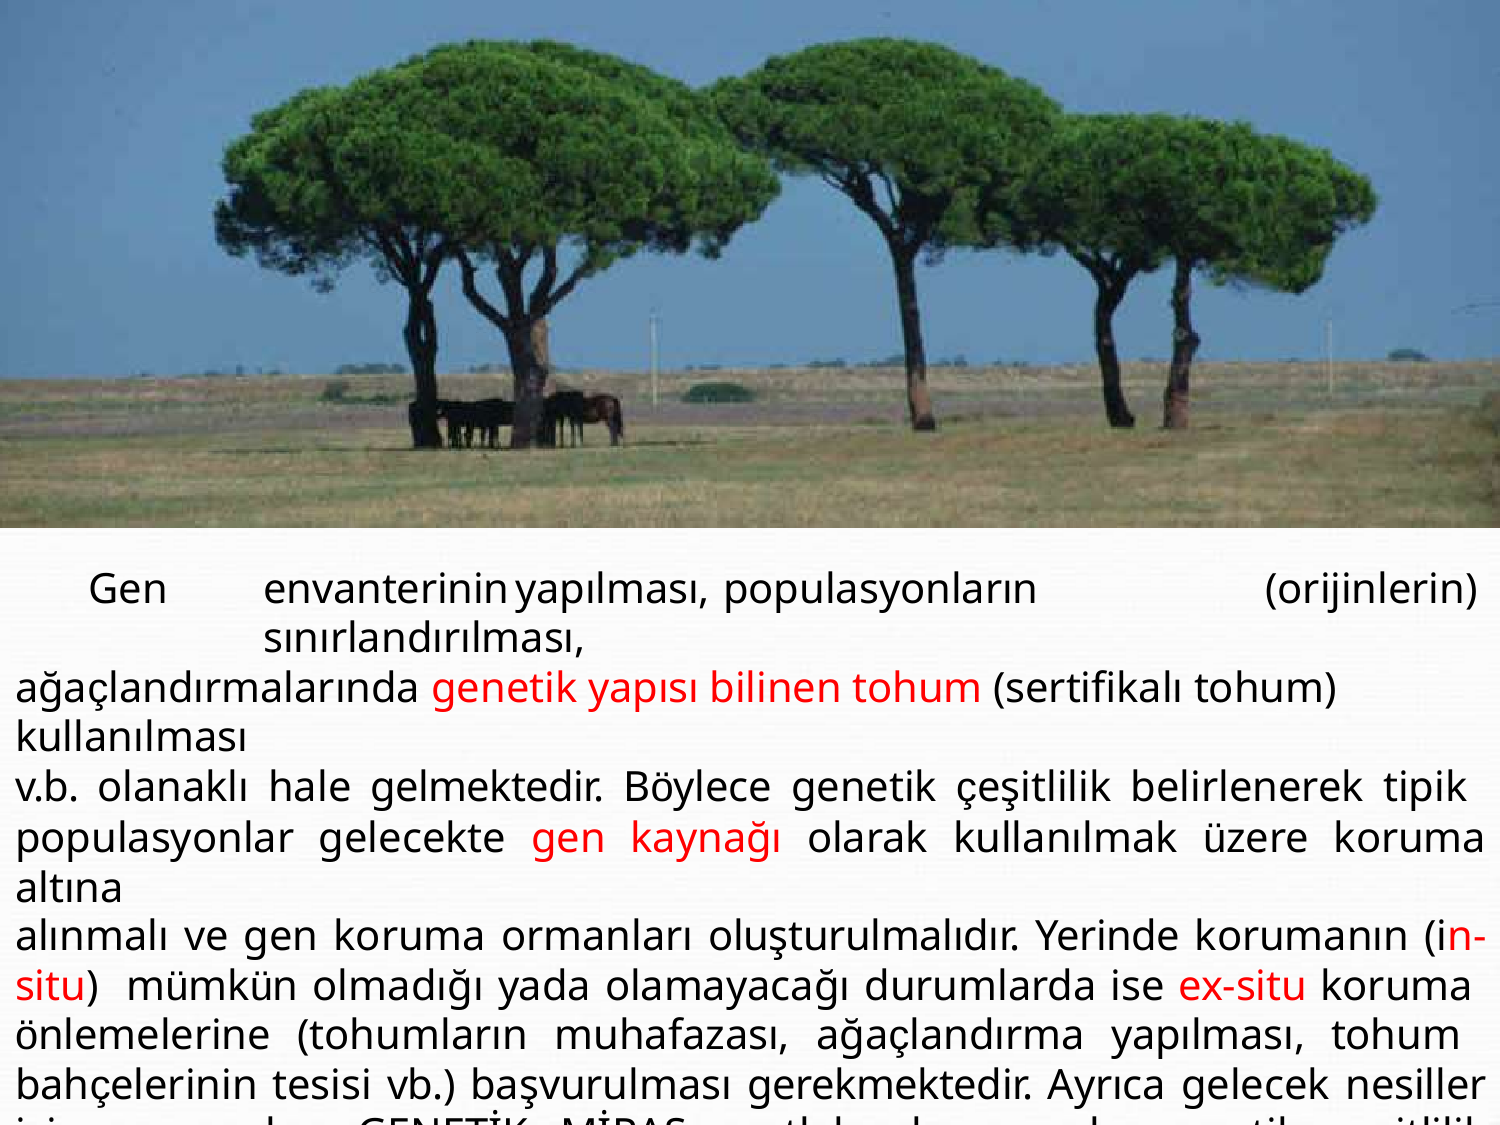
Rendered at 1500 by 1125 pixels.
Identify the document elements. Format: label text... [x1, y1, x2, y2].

text_box Gen envanterinin yapılması, populasyonların (orijinlerin) sınırlandırılması, ağaçlandırmalarında genetik yapısı bilinen tohum (sertifikalı tohum) kullanılması v.b. olanaklı hale gelmektedir. Böylece genetik çeşitlilik belirlenerek tipik populasyonlar gelecekte gen kaynağı olarak kullanılmak üzere koruma altına alınmalı ve gen koruma ormanları oluşturulmalıdır. Yerinde korumanın (in-situ) mümkün olmadığı yada olamayacağı durumlarda ise ex-situ koruma önlemelerine (tohumların muhafazası, ağaçlandırma yapılması, tohum bahçelerinin tesisi vb.) başvurulması gerekmektedir. Ayrıca gelecek nesiller için var olan GENETİK MİRAS mutlaka korunmalı, genetik çeşitlilik generasyondan generasyona aktarılmalıdır. [12, 559, 1488, 1125]
picture [0, 528, 1500, 1125]
text_box [0, 0, 1500, 528]
